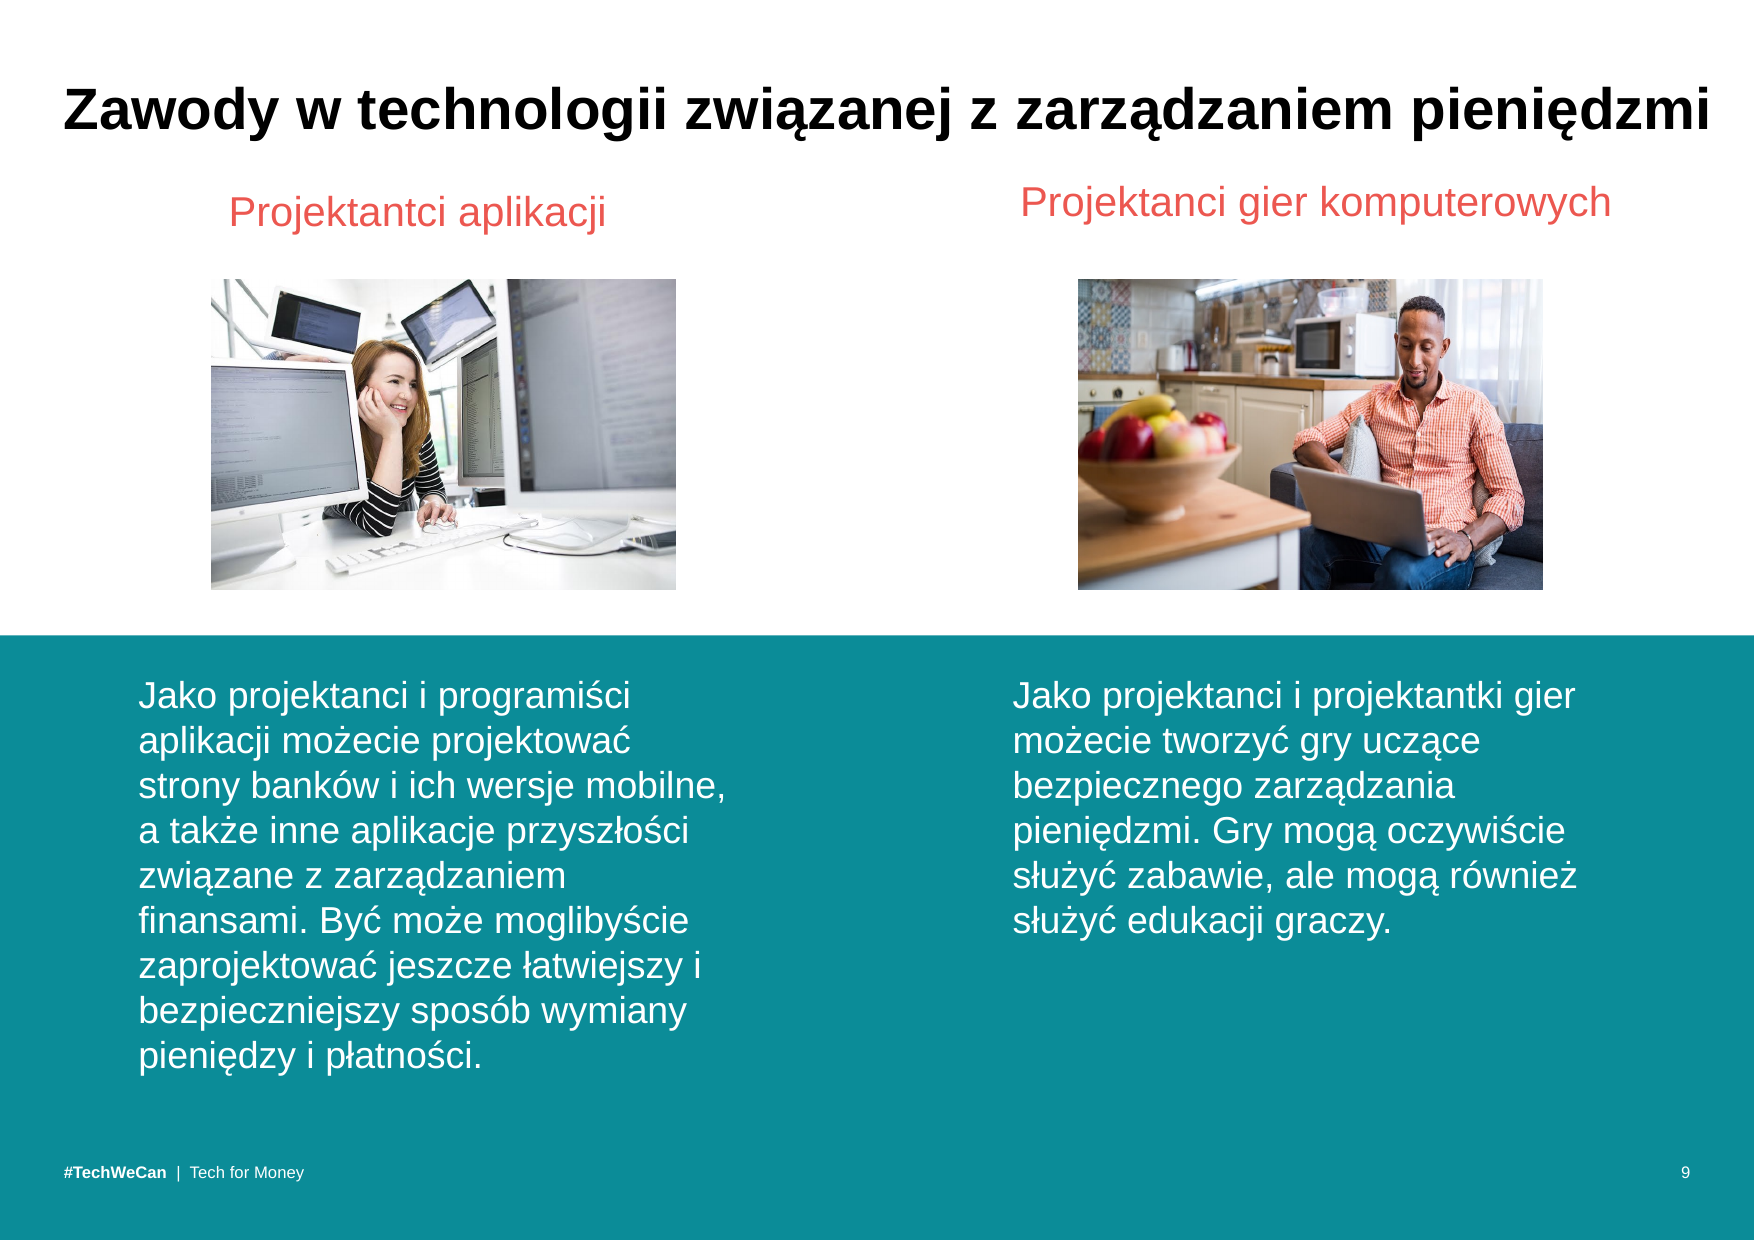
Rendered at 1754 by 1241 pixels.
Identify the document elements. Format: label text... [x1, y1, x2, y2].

text_box Projektanci gier komputerowych [1002, 174, 1630, 276]
picture [1078, 279, 1544, 590]
text_box [0, 0, 1754, 636]
text_box Jako projektanci i projektantki gier możecie tworzyć gry uczące bezpiecznego zarządzania pieniędzmi. Gry mogą oczywiście służyć zabawie, ale mogą również służyć edukacji graczy. [1012, 671, 1630, 1020]
text_box Projektantci aplikacji [228, 185, 839, 226]
picture [211, 279, 676, 590]
title Zawody w technologii związanej z zarządzaniem pieniędzmi [63, 70, 1754, 196]
text_box Jako projektanci i programiści aplikacji możecie projektować strony banków i ich wersje mobilne, a także inne aplikacje przyszłości związane z zarządzaniem finansami. Być może moglibyście zaprojektować jeszcze łatwiejszy i bezpieczniejszy sposób wymiany pieniędzy i płatności. [138, 670, 742, 1035]
text_box #TechWeCan | Tech for Money [63, 1157, 495, 1183]
slide_number 9 [1629, 1157, 1691, 1183]
